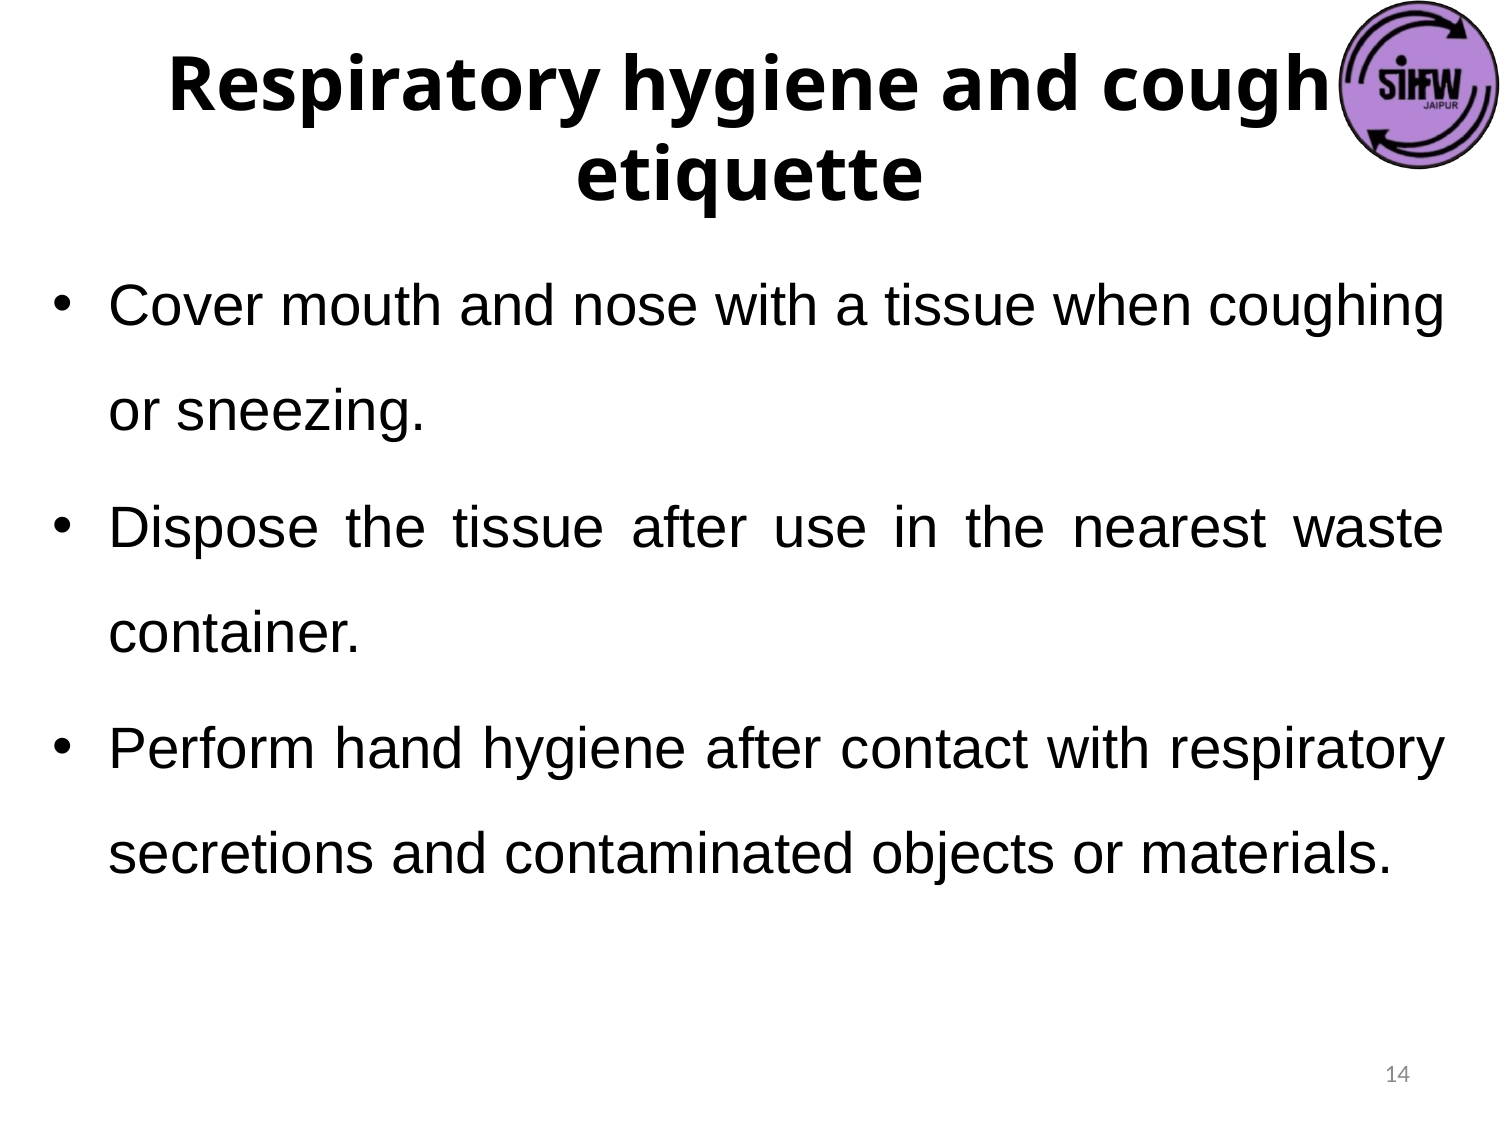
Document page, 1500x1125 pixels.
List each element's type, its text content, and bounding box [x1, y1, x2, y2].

picture [1337, 0, 1500, 170]
title Respiratory hygiene and cough etiquette [75, 62, 1425, 188]
list Cover mouth and nose with a tissue when coughing or sneezing. Dispose the tissue after use in the nearest waste container. Perform hand hygiene after contact with respiratory secretions and contaminated objects or materials. [37, 224, 1463, 1050]
slide_number 14 [1074, 1042, 1425, 1103]
